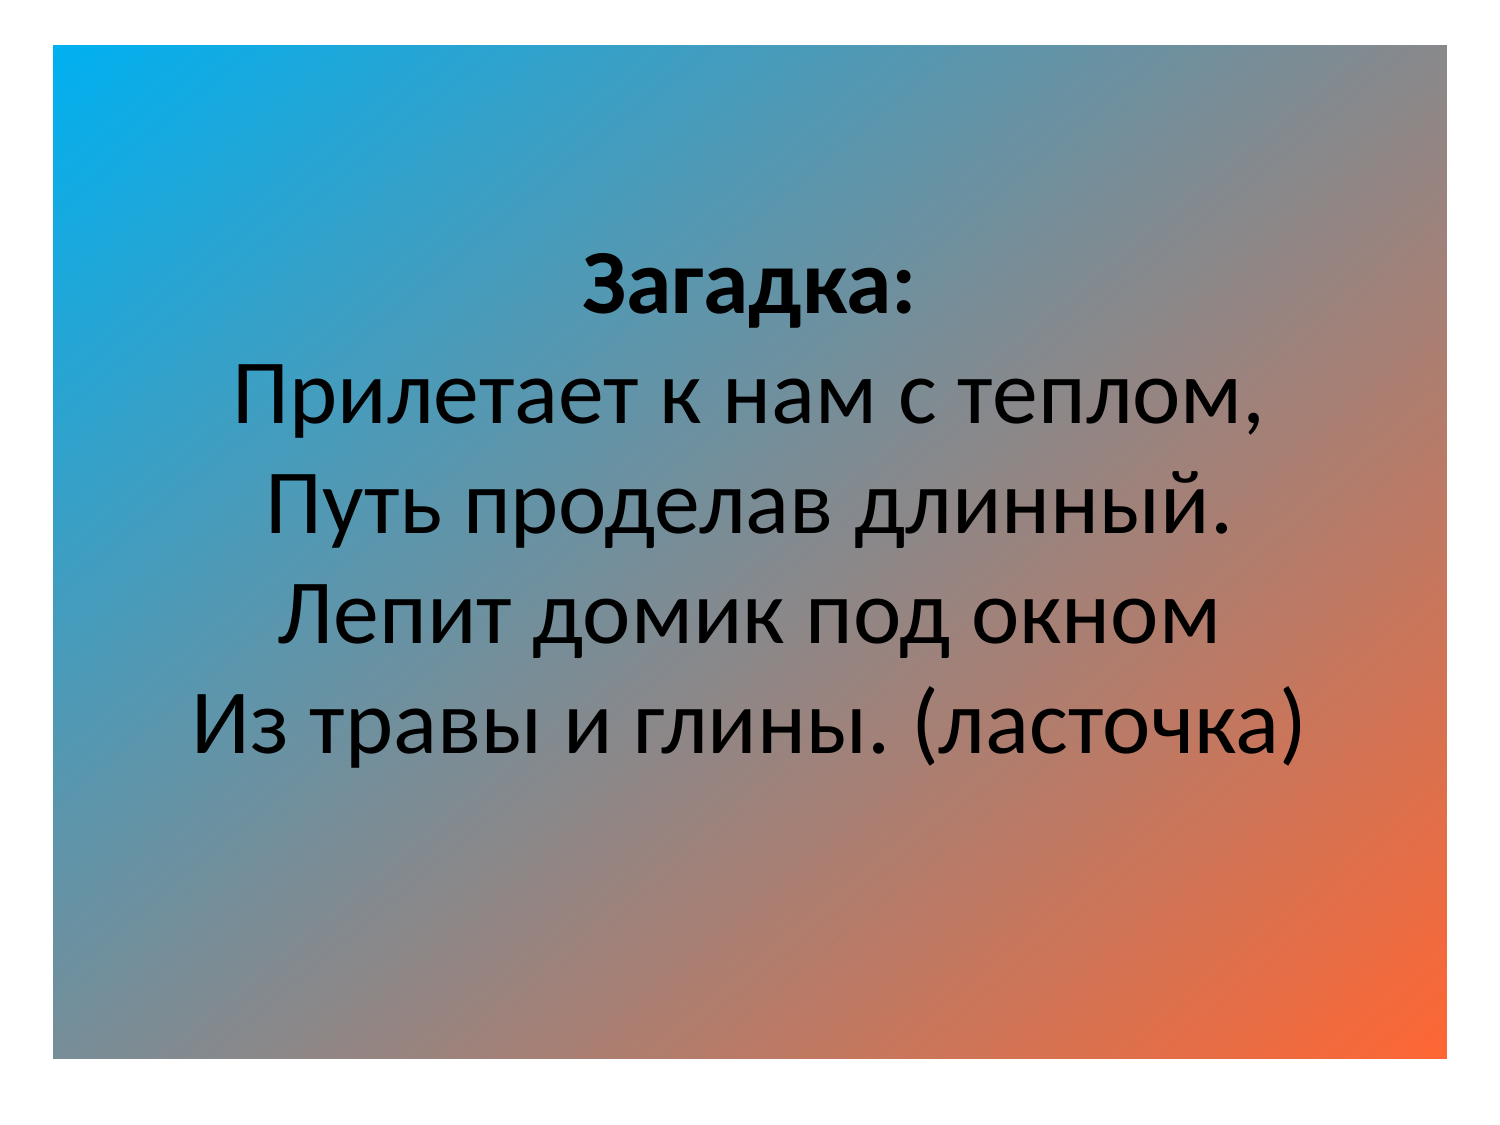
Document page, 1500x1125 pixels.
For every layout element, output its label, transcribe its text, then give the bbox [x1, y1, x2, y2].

title Загадка: Прилетает к нам с теплом, Путь проделав длинный. Лепит домик под окном Из травы и глины. (ласточка) [53, 45, 1447, 1059]
